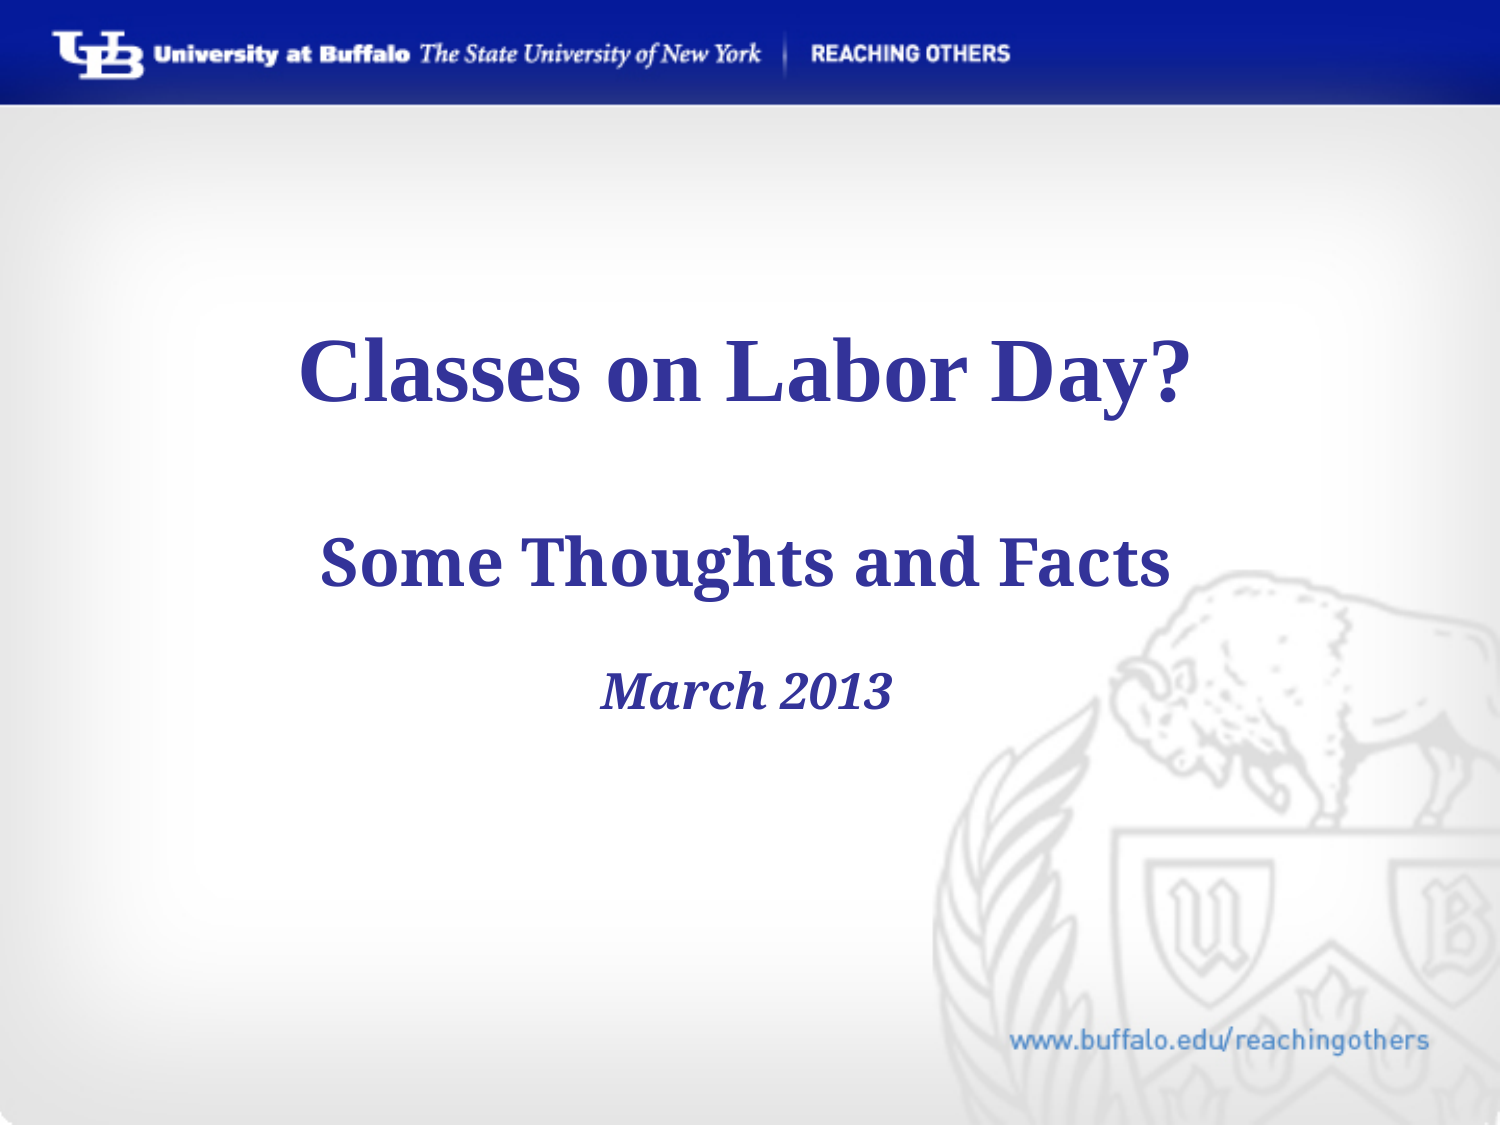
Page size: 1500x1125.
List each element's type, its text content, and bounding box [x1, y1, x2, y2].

picture [0, 0, 1500, 1125]
text_box Classes on Labor Day? Some Thoughts and Facts March 2013 [134, 302, 1360, 788]
